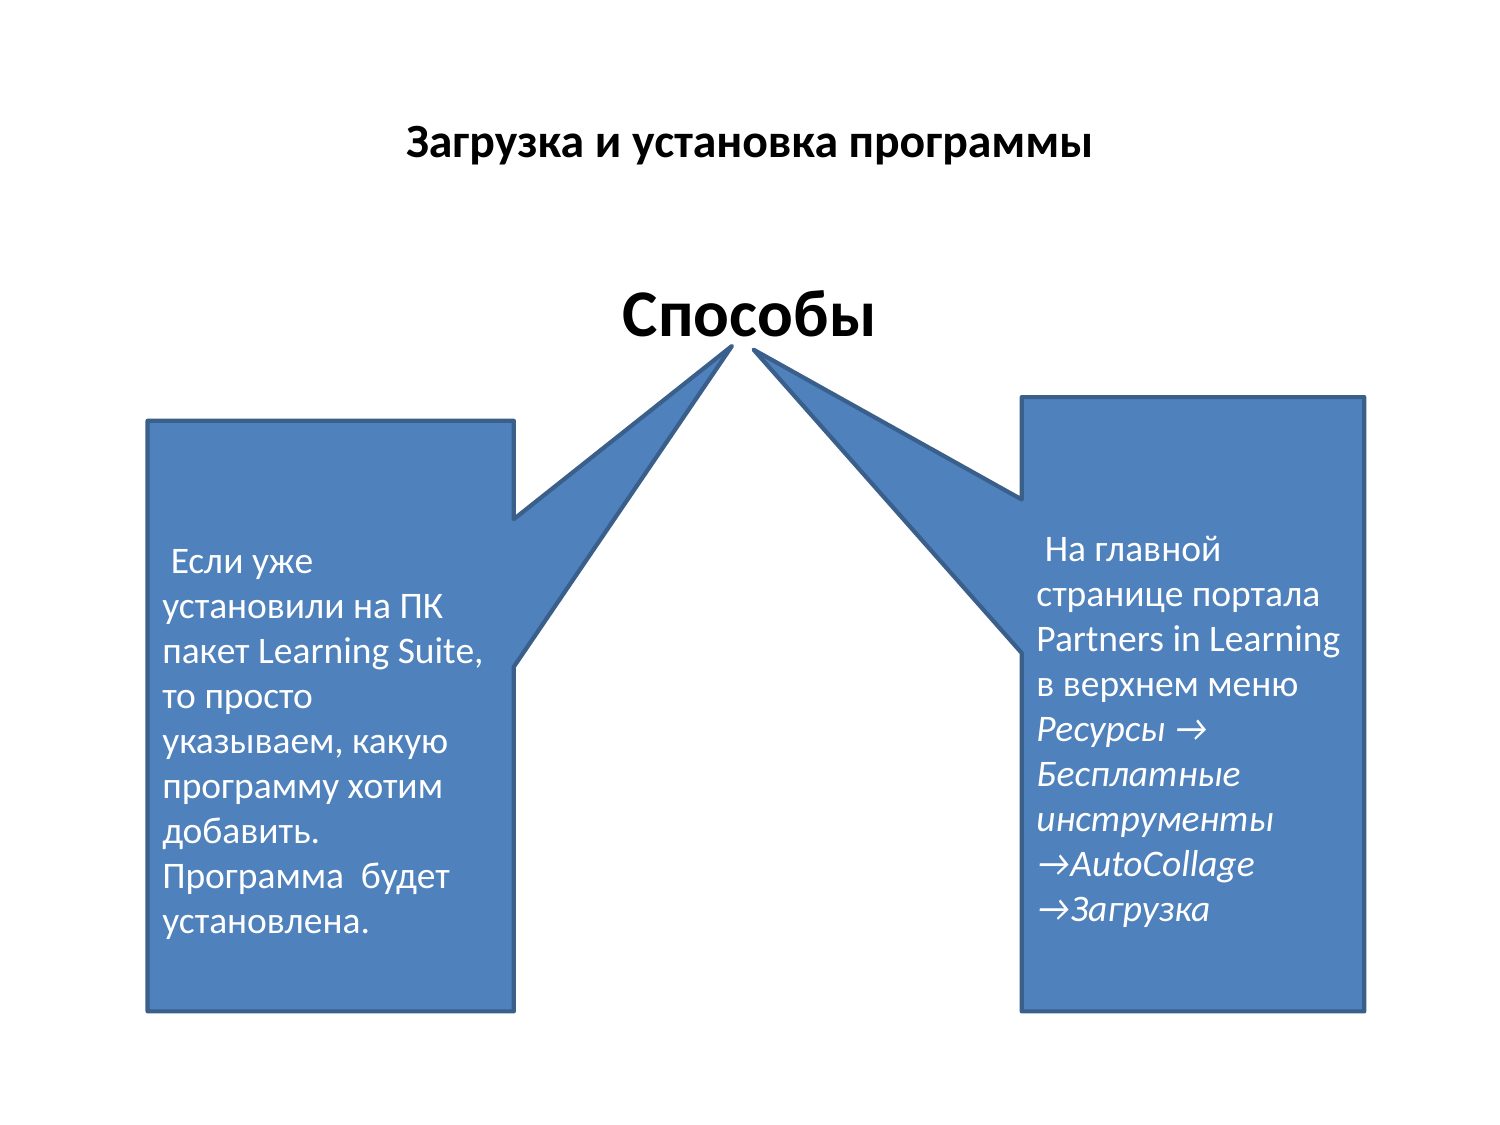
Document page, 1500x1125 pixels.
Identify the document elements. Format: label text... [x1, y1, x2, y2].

text_box Если уже установили на ПК пакет Learning Suite, то просто указываем, какую программу хотим добавить. Программа будет установлена. [145, 344, 734, 1014]
title Загрузка и установка программы [75, 45, 1425, 233]
list Способы [75, 262, 1425, 1005]
text_box На главной странице портала Partners in Learning в верхнем меню Ресурсы → Бесплатные инструменты →AutoCollage →Загрузка [751, 347, 1367, 1014]
